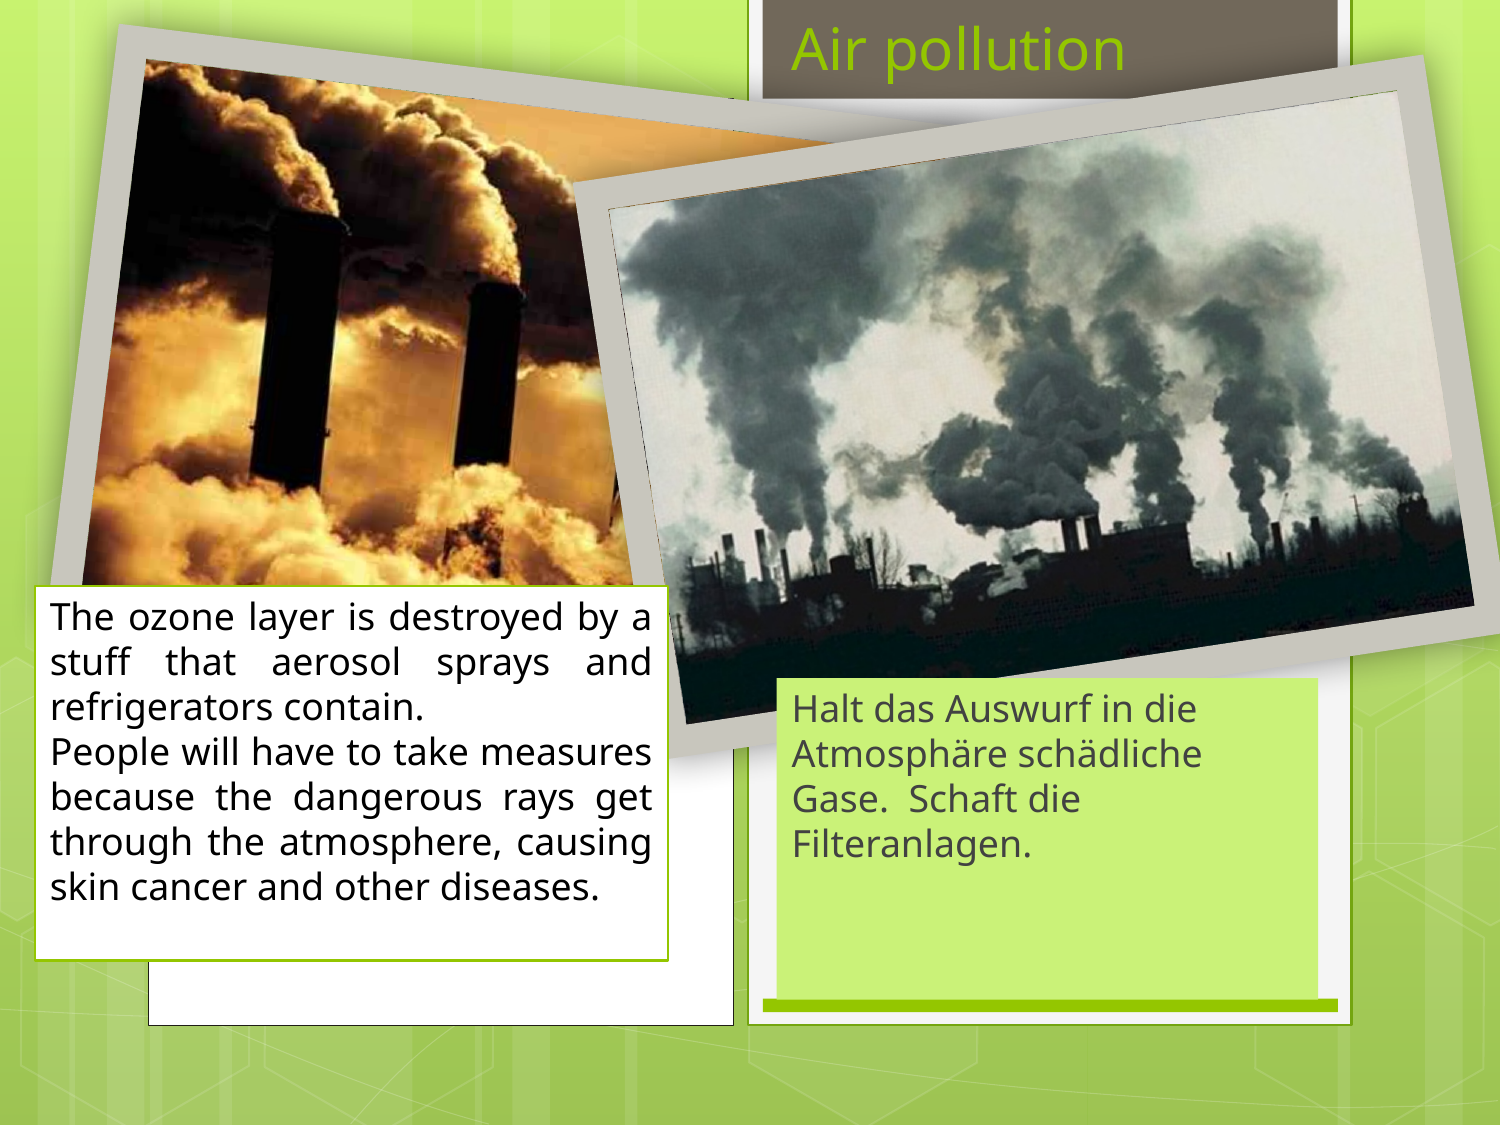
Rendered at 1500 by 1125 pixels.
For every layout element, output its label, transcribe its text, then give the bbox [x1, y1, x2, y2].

picture [83, 60, 1474, 724]
list Halt das Auswurf in die Atmosphäre schädliche Gase. Schaft die Filteranlagen. [776, 678, 1319, 1000]
title Air pollution [776, 0, 1258, 90]
text_box The ozone layer is destroyed by a stuff that aerosol sprays and refrigerators contain. People will have to take measures because the dangerous rays get through the atmosphere, causing skin cancer and other diseases. [34, 585, 669, 962]
